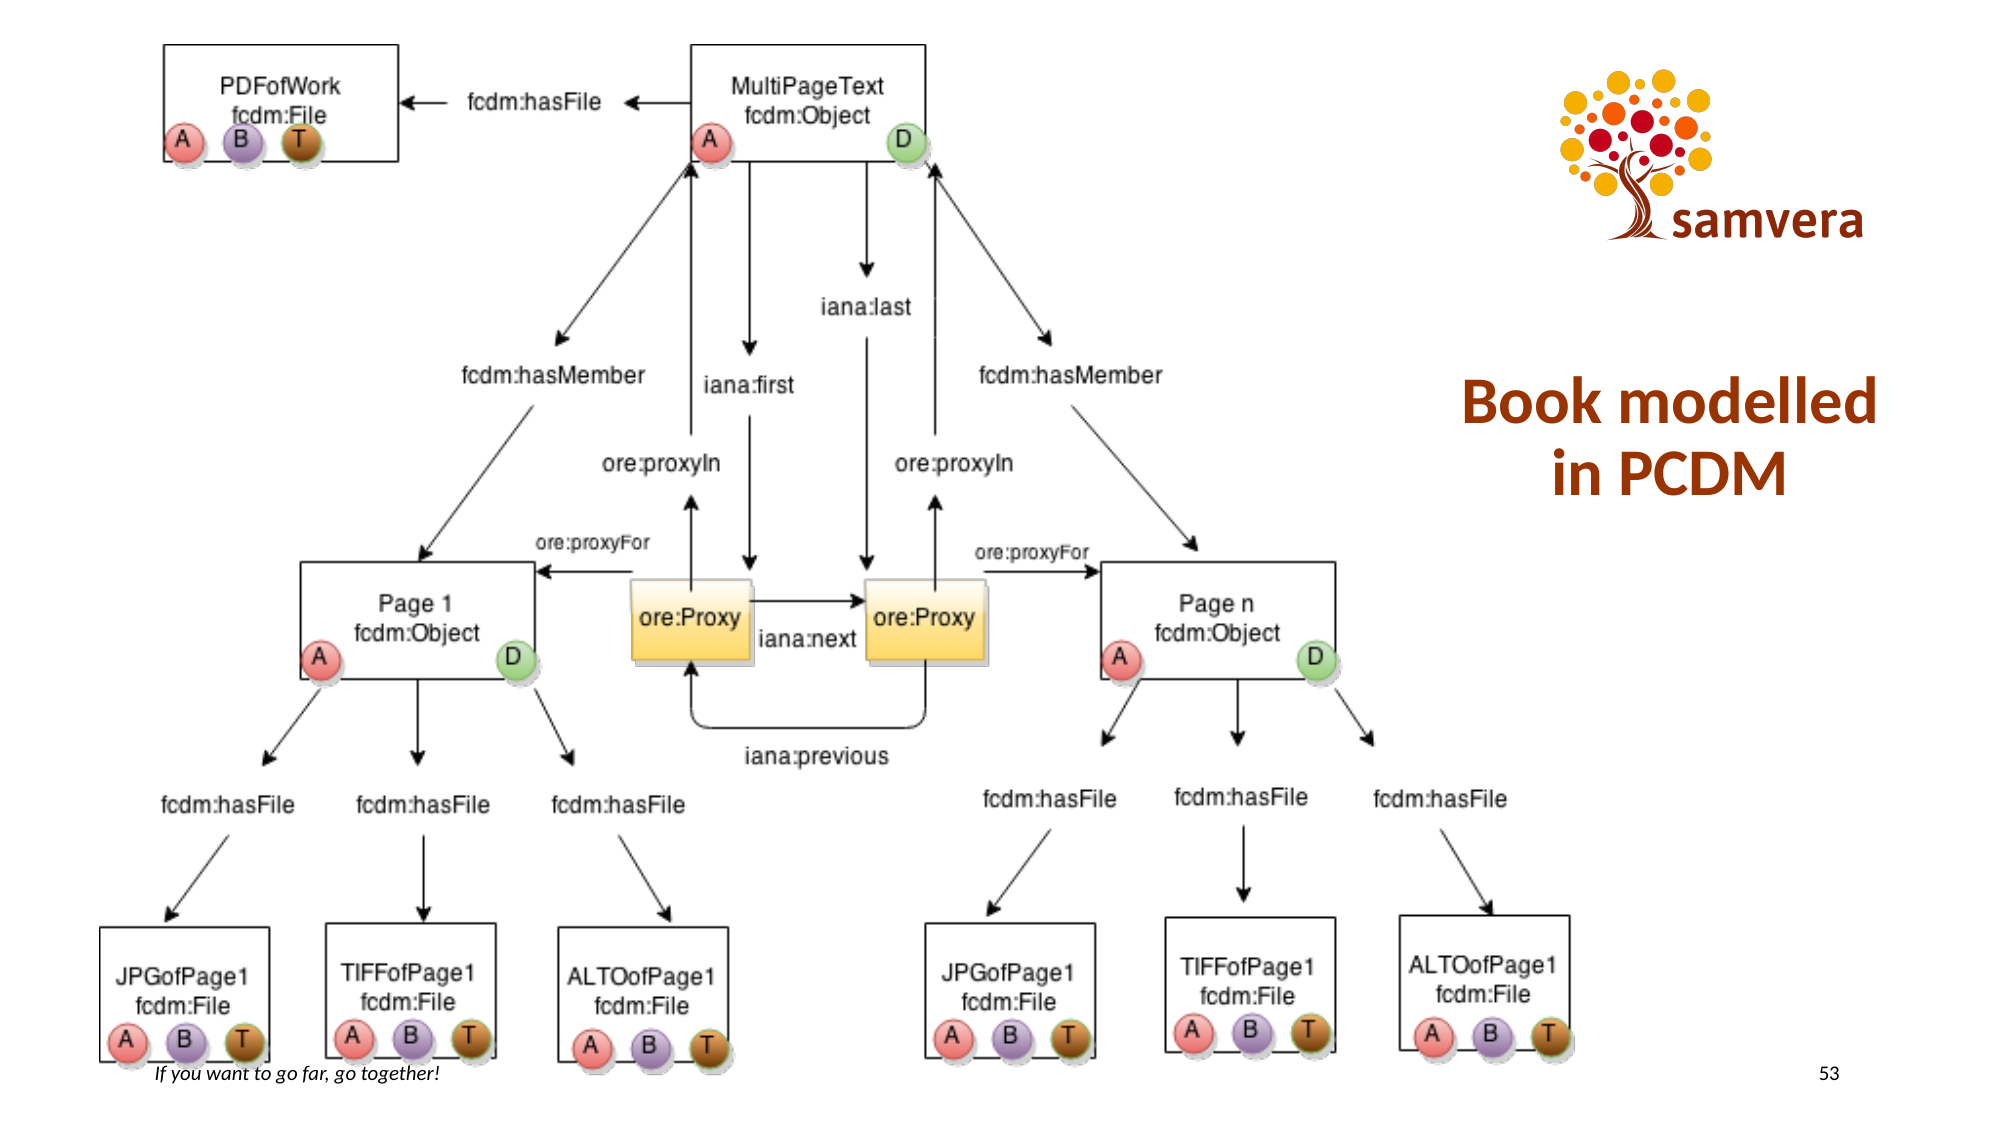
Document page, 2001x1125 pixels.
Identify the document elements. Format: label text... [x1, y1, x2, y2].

picture [99, 44, 1863, 1081]
list Book modelled in PCDM [1577, 358, 1900, 750]
